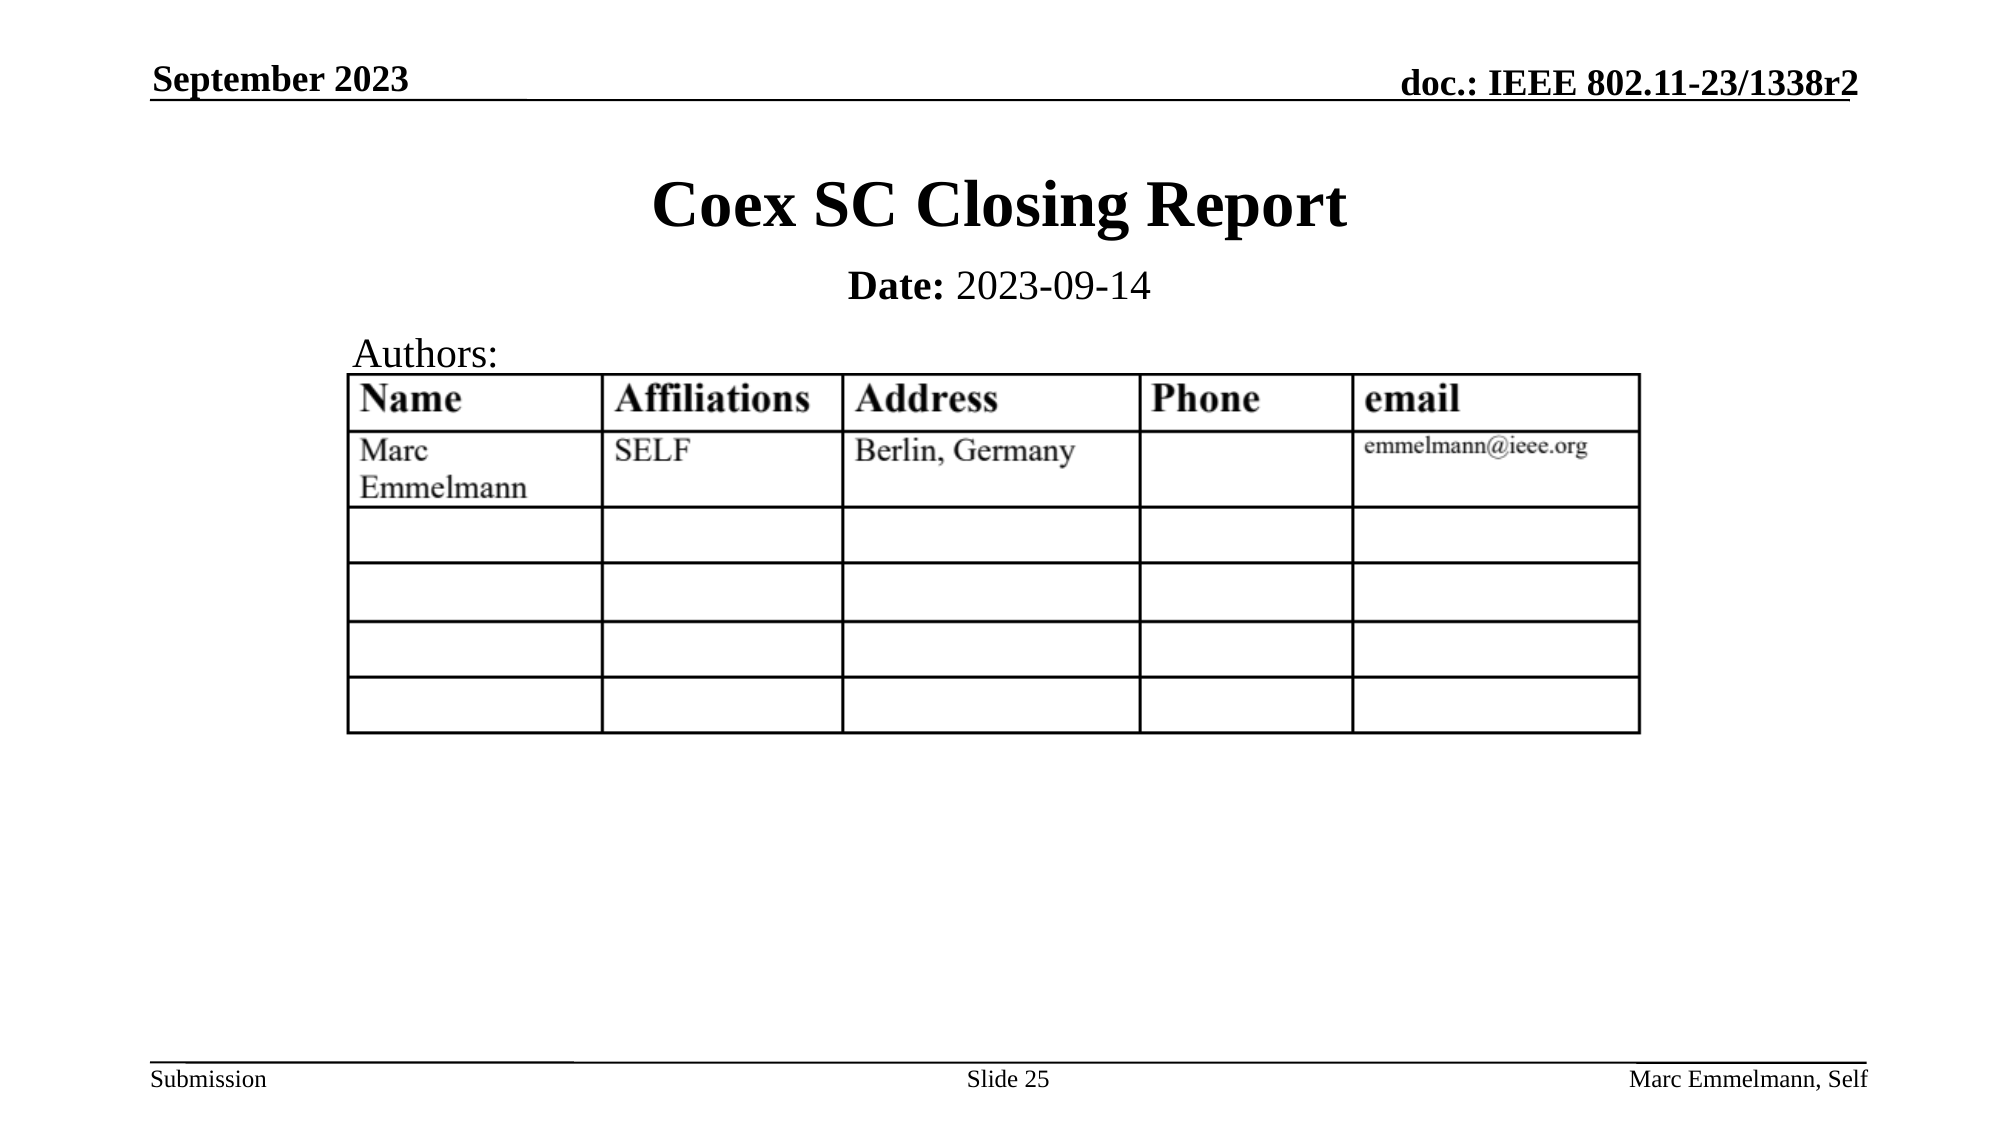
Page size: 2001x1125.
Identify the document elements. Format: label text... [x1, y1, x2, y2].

text_box Authors: [337, 318, 575, 371]
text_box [332, 373, 1667, 778]
list Date: 2023-09-14 [362, 249, 1638, 316]
footer Marc Emmelmann, Self [1171, 1061, 1869, 1093]
slide_number Slide 25 [950, 1061, 1067, 1123]
title Coex SC Closing Report [362, 112, 1638, 249]
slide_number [152, 54, 563, 100]
